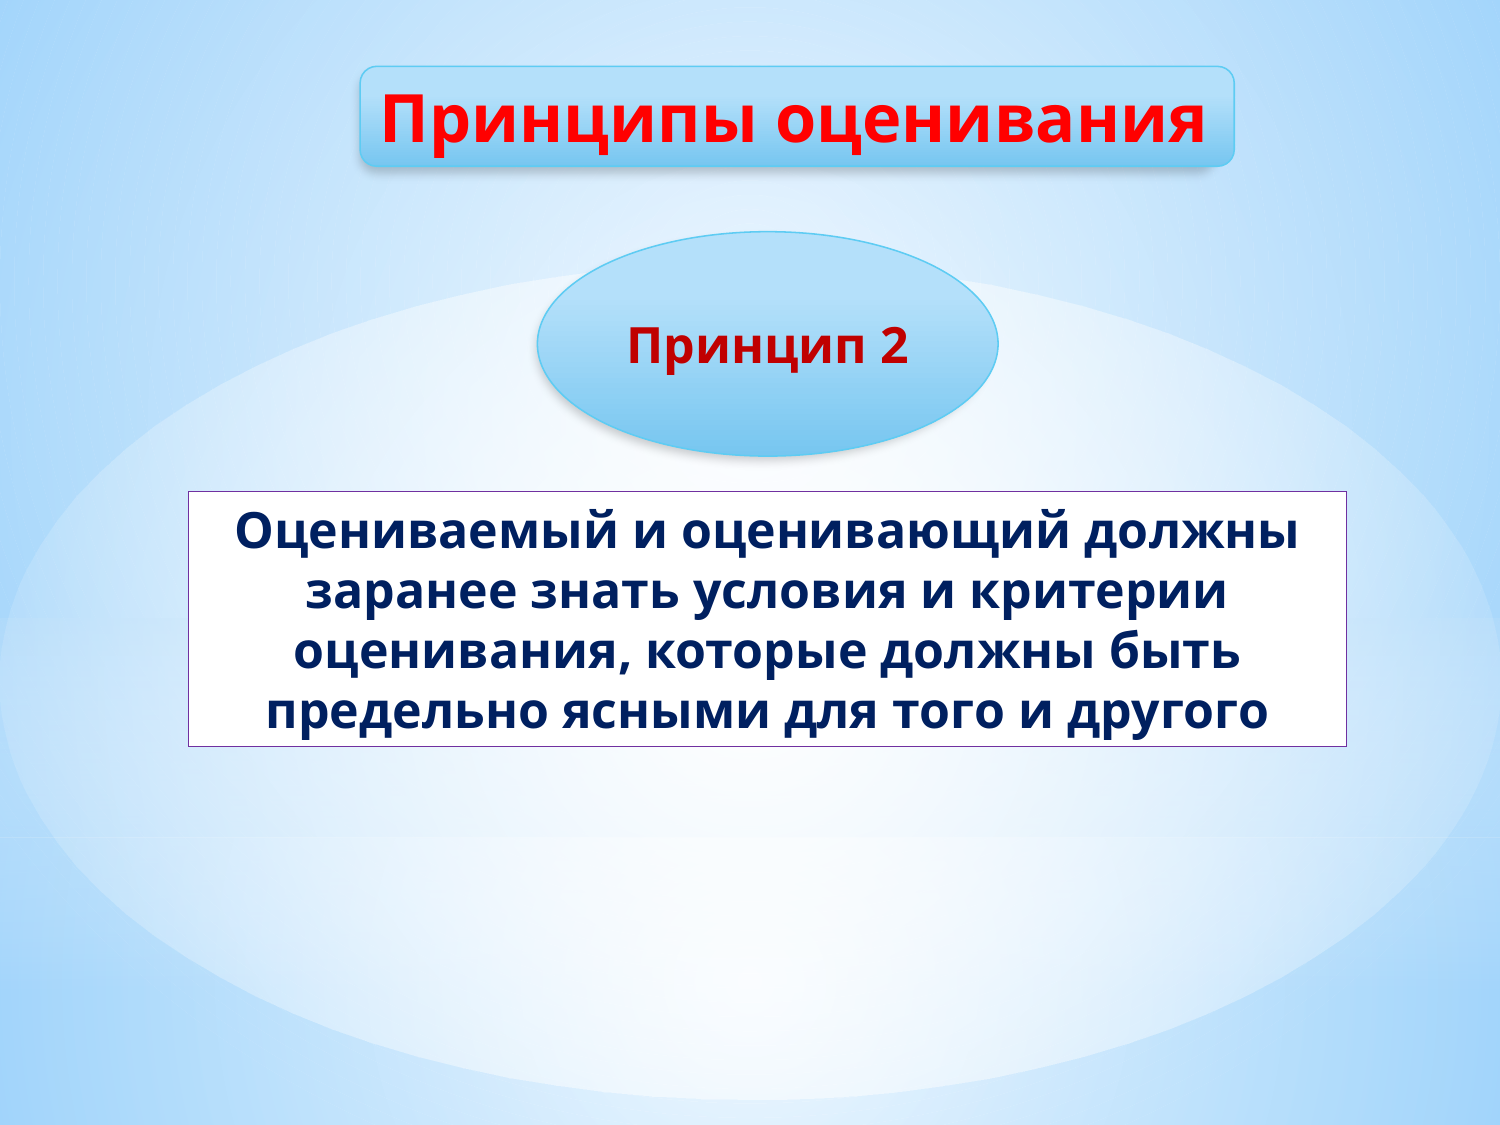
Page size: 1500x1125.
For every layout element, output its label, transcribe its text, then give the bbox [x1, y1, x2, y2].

text_box Принципы оценивания [359, 65, 1236, 168]
text_box Принцип 2 [536, 230, 999, 457]
text_box Оцениваемый и оценивающий должны заранее знать условия и критерии оценивания, которые должны быть предельно ясными для того и другого [188, 491, 1347, 747]
